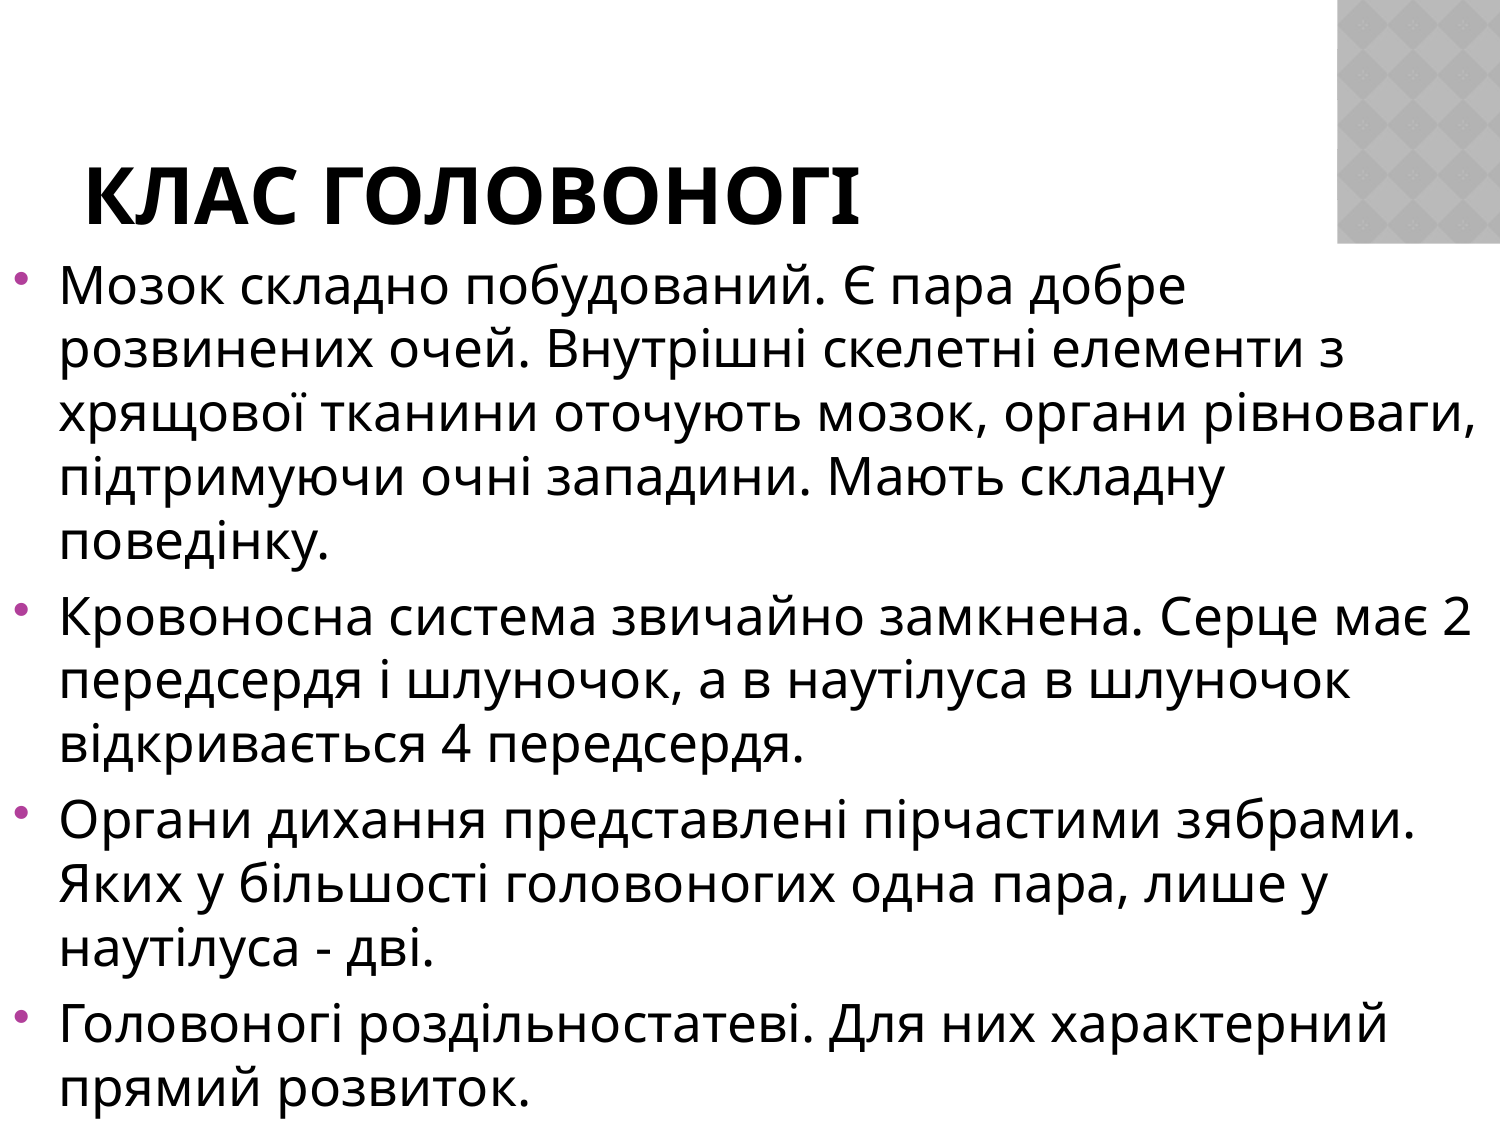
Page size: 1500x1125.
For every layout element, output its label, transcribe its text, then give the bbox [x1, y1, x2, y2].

title Клас головоногі [75, 52, 1263, 240]
list Мозок складно побудований. Є пара добре розвинених очей. Внутрішні скелетні елементи з хрящової тканини оточують мозок, органи рівноваги, підтримуючи очні западини. Мають складну поведінку. Кровоносна система звичайно замкнена. Серце має 2 передсердя і шлуночок, а в наутілуса в шлуночок відкривається 4 передсердя. Органи дихання представлені пірчастими зябрами. Яких у більшості головоногих одна пара, лише у наутілуса - дві. Головоногі роздільностатеві. Для них характерний прямий розвиток. [0, 243, 1500, 1125]
